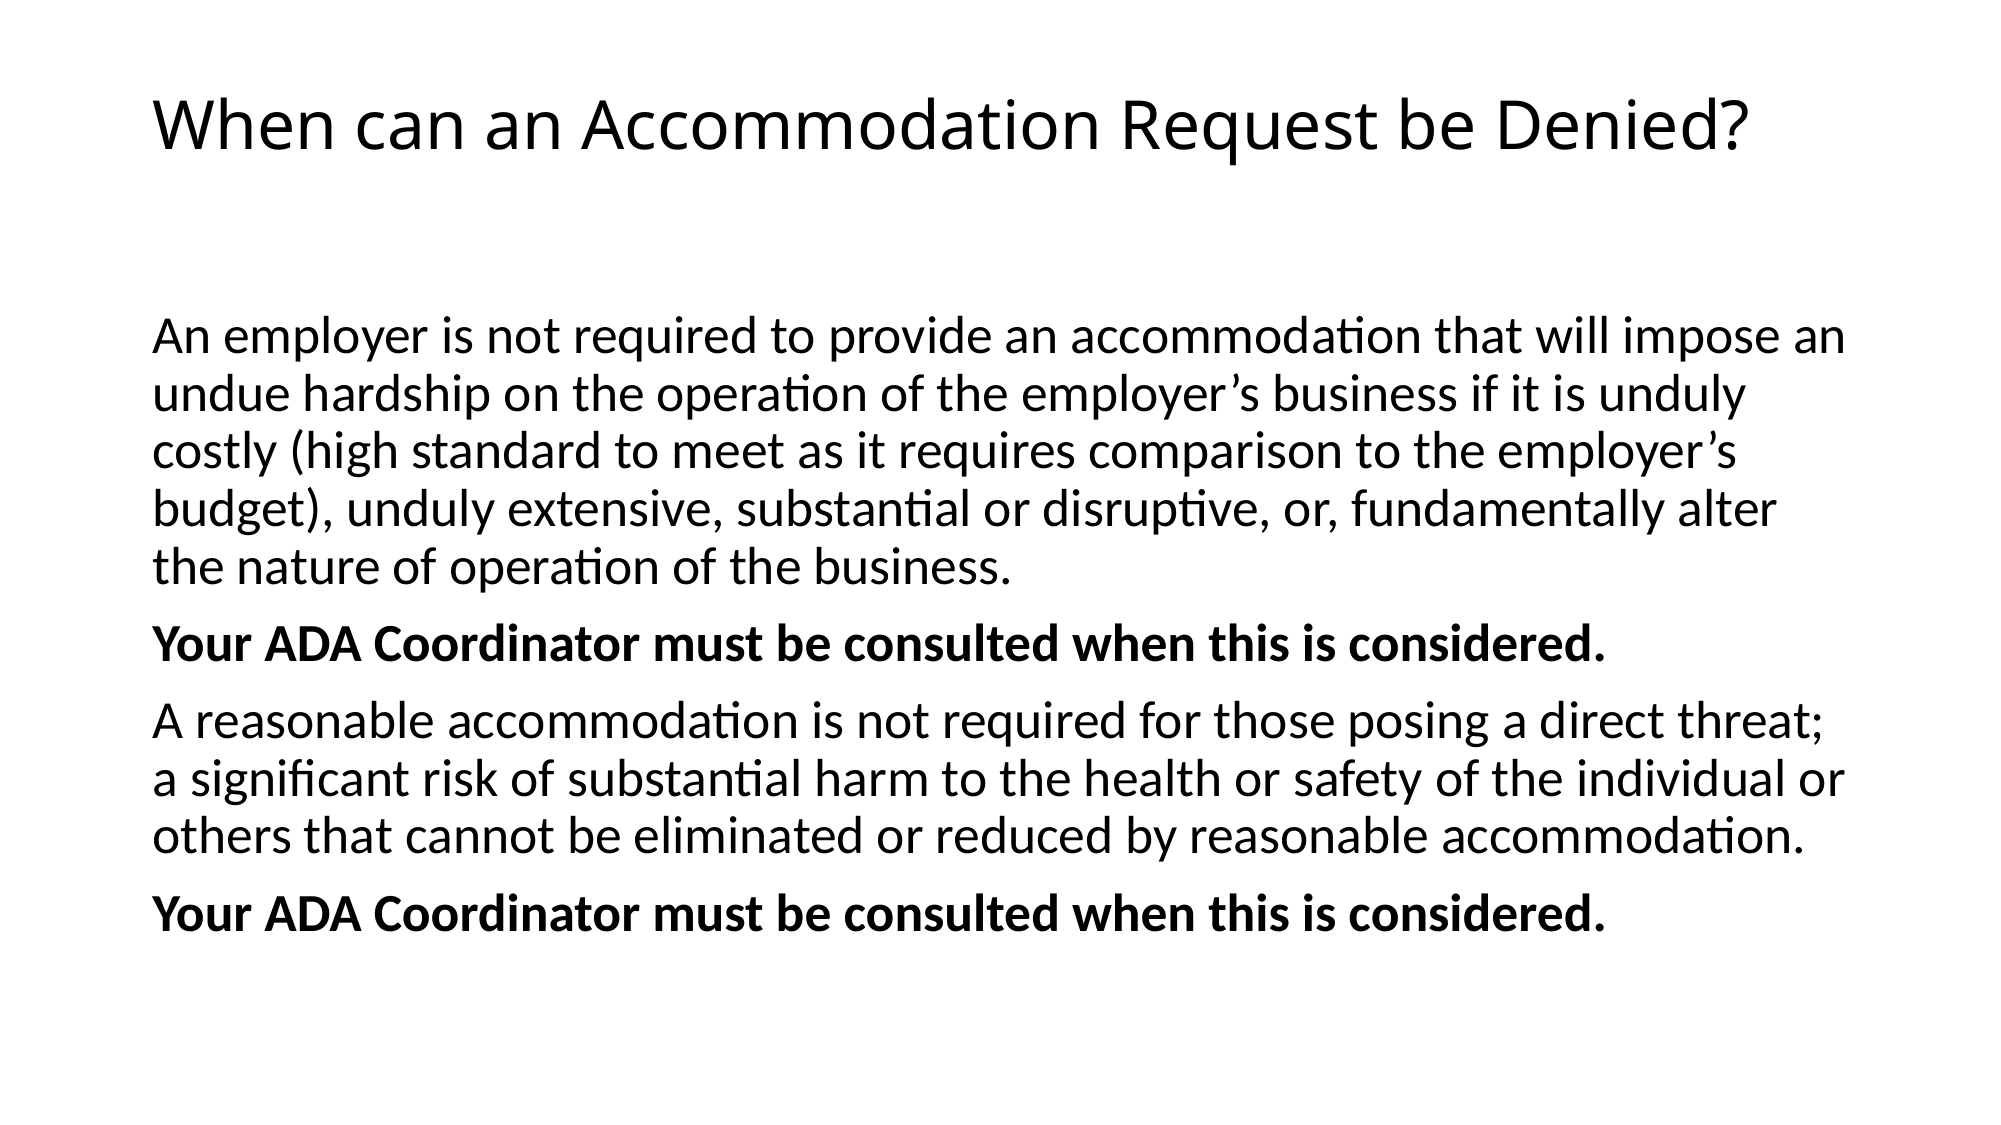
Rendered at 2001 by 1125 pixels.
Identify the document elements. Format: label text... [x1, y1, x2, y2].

list An employer is not required to provide an accommodation that will impose an undue hardship on the operation of the employer’s business if it is unduly costly (high standard to meet as it requires comparison to the employer’s budget), unduly extensive, substantial or disruptive, or, fundamentally alter the nature of operation of the business. Your ADA Coordinator must be consulted when this is considered. A reasonable accommodation is not required for those posing a direct threat; a significant risk of substantial harm to the health or safety of the individual or others that cannot be eliminated or reduced by reasonable accommodation. Your ADA Coordinator must be consulted when this is considered. [137, 299, 1863, 1014]
title When can an Accommodation Request be Denied? [137, 59, 1863, 278]
